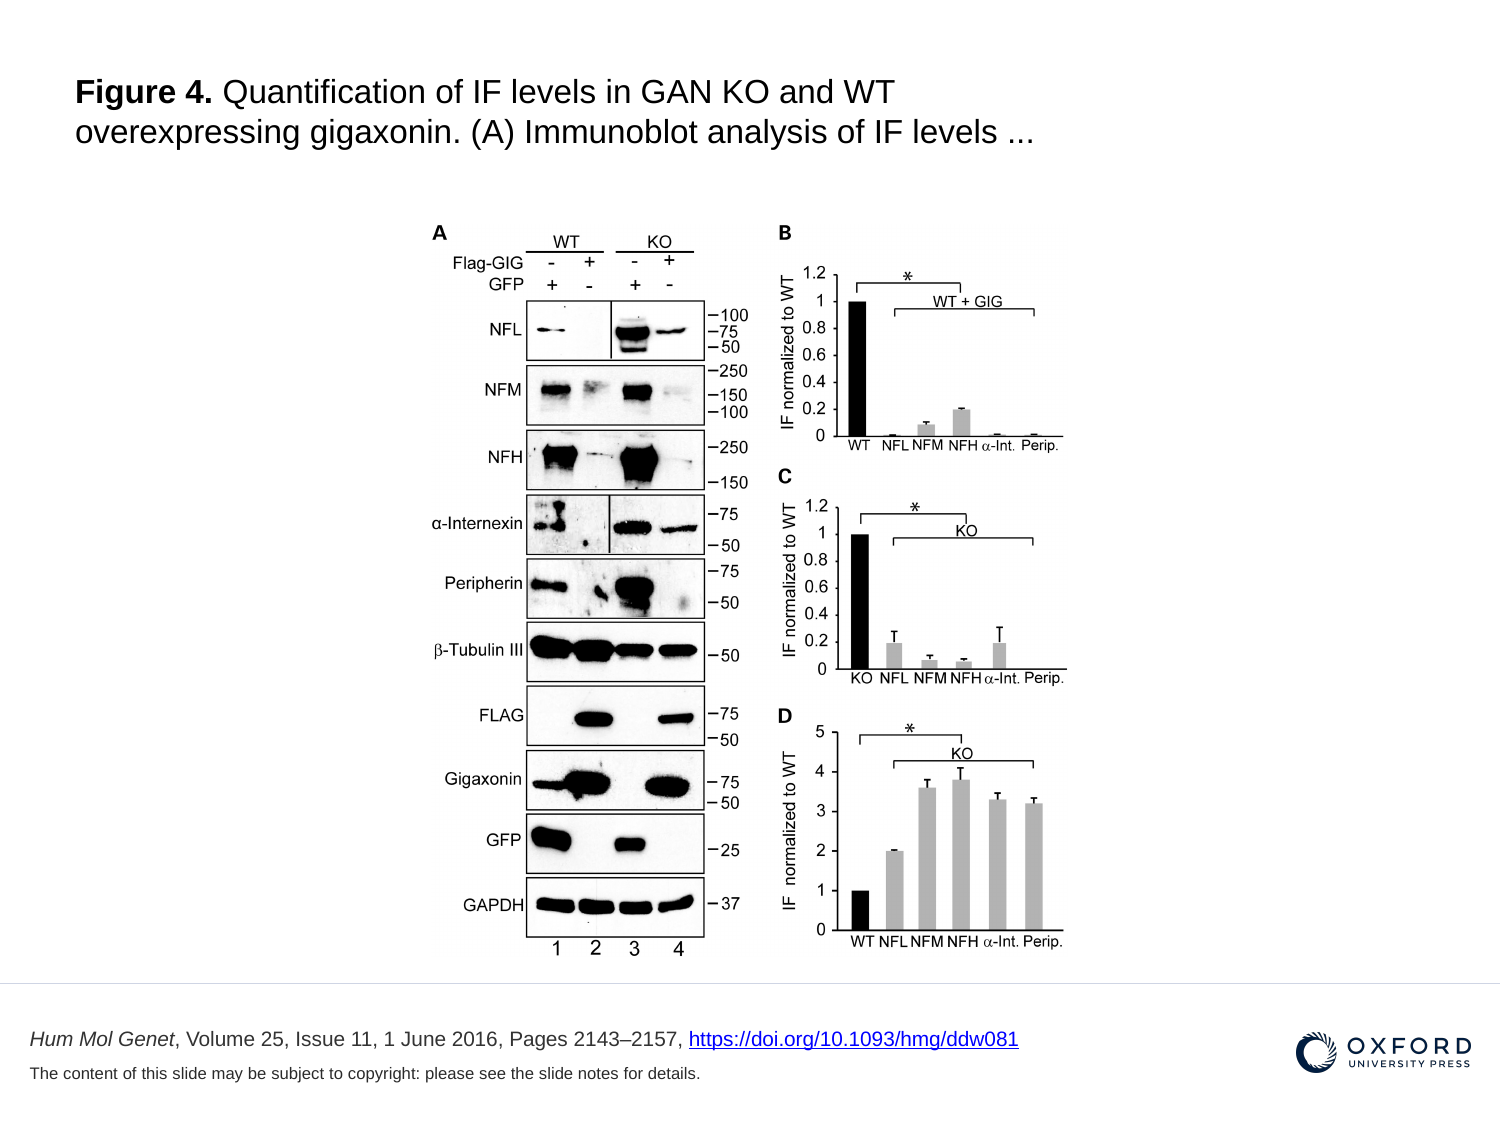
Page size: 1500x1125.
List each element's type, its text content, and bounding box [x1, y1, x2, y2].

picture [431, 224, 1068, 957]
footer Hum Mol Genet, Volume 25, Issue 11, 1 June 2016, Pages 2143–2157, https://doi.org/10.1093/hmg/ddw081 The content of this slide may be subject to copyright: please see the slide notes for details. [0, 983, 1260, 1125]
picture [1296, 1032, 1471, 1073]
title Figure 4. Quantification of IF levels in GAN KO and WT overexpressing gigaxonin. (A) Immunoblot analysis of IF levels ... [75, 69, 1078, 171]
